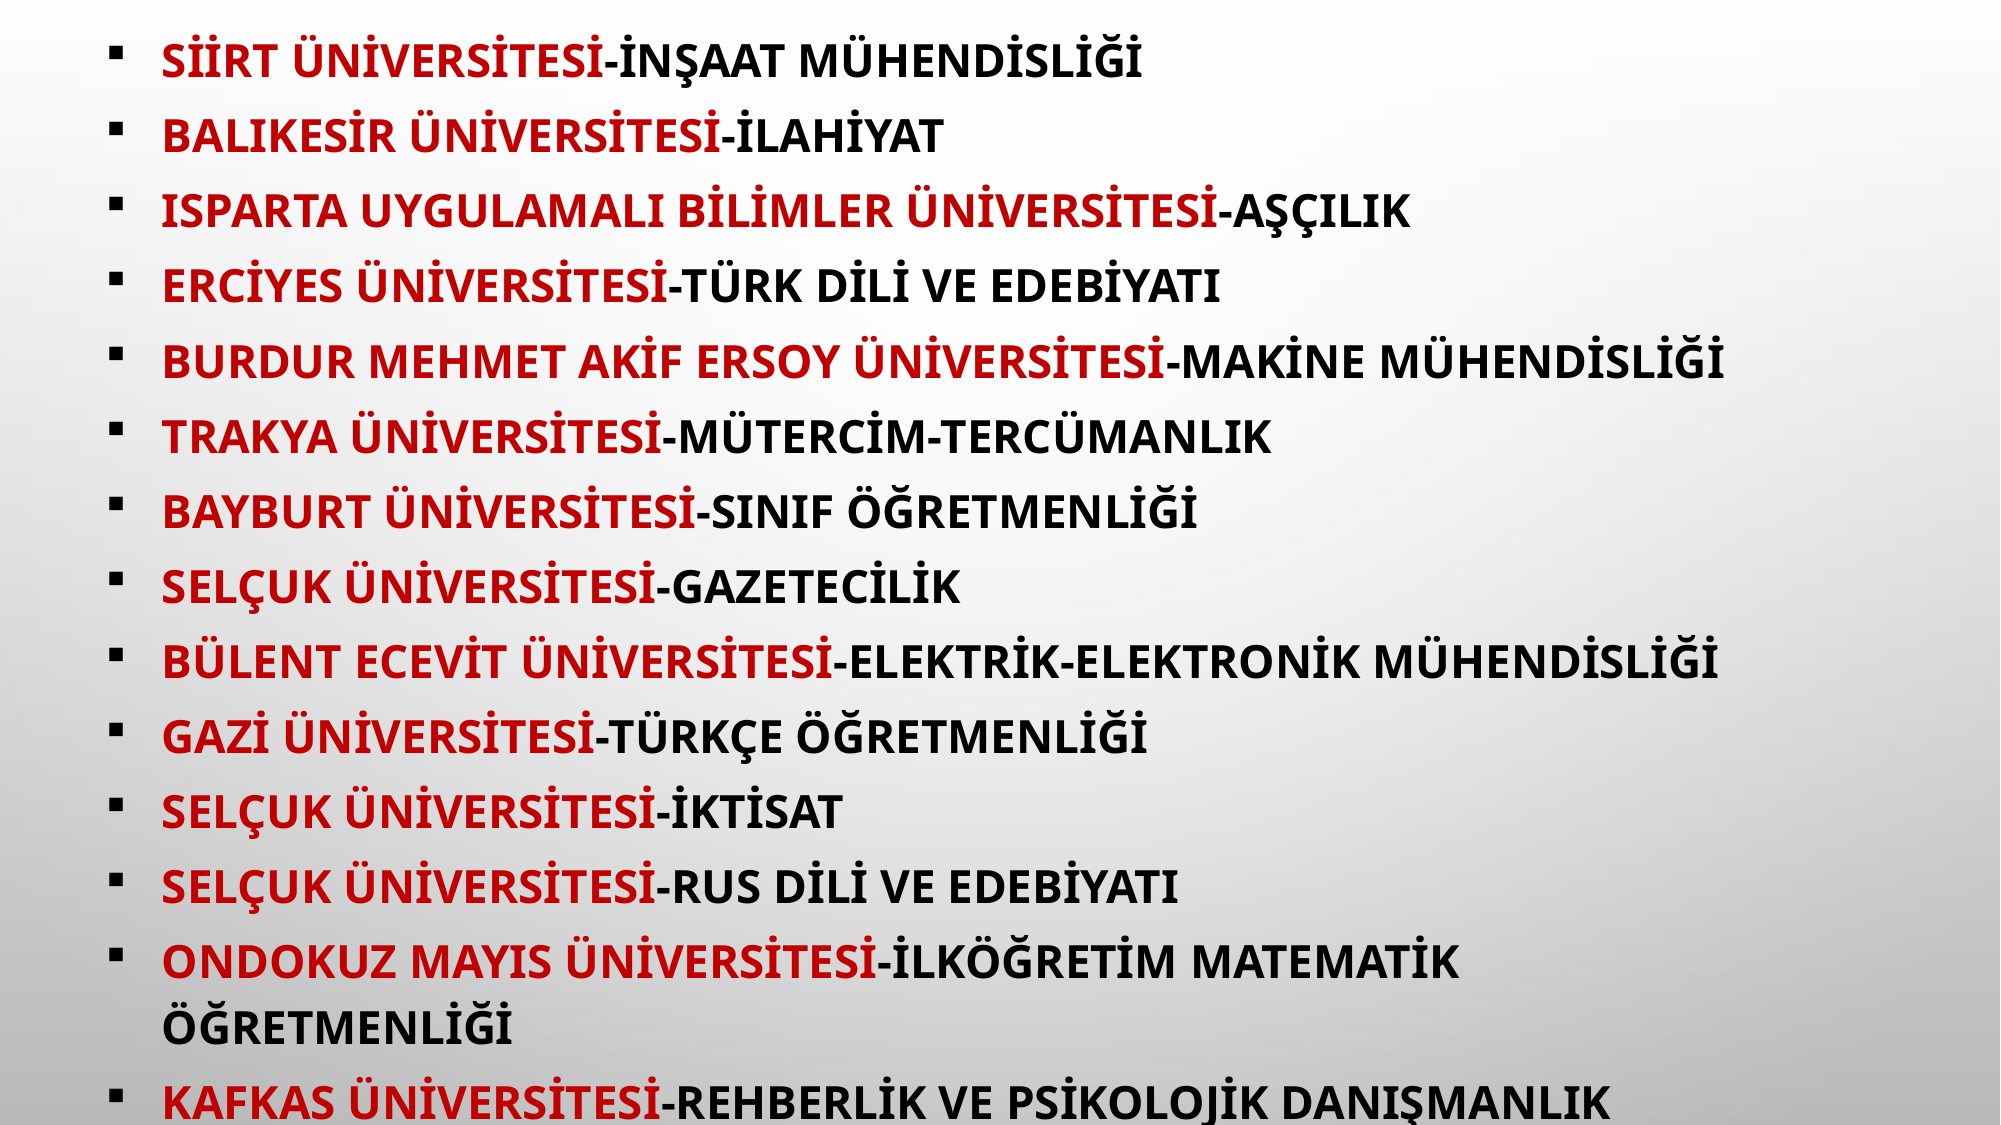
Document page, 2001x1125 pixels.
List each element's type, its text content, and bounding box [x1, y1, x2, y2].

list SİİRT ÜNİVERSİTESİ-İNŞAAT MÜHENDİSLİĞİ BALIKESİR ÜNİVERSİTESİ-İLAHİYAT ISPARTA UYGULAMALI BİLİMLER ÜNİVERSİTESİ-AŞÇILIK ERCİYES ÜNİVERSİTESİ-TÜRK DİLİ VE EDEBİYATI BURDUR MEHMET AKİF ERSOY ÜNİVERSİTESİ-MAKİNE MÜHENDİSLİĞİ TRAKYA ÜNİVERSİTESİ-MÜTERCİM-TERCÜMANLIK BAYBURT ÜNİVERSİTESİ-SINIF ÖĞRETMENLİĞİ SELÇUK ÜNİVERSİTESİ-GAZETECİLİK BÜLENT ECEVİT ÜNİVERSİTESİ-ELEKTRİK-ELEKTRONİK MÜHENDİSLİĞİ GAZİ ÜNİVERSİTESİ-TÜRKÇE ÖĞRETMENLİĞİ SELÇUK ÜNİVERSİTESİ-İKTİSAT SELÇUK ÜNİVERSİTESİ-RUS DİLİ VE EDEBİYATI ONDOKUZ MAYIS ÜNİVERSİTESİ-İLKÖĞRETİM MATEMATİK ÖĞRETMENLİĞİ KAFKAS ÜNİVERSİTESİ-REHBERLİK VE PSİKOLOJİK DANIŞMANLIK [90, 13, 1791, 575]
picture [0, 0, 2000, 1125]
